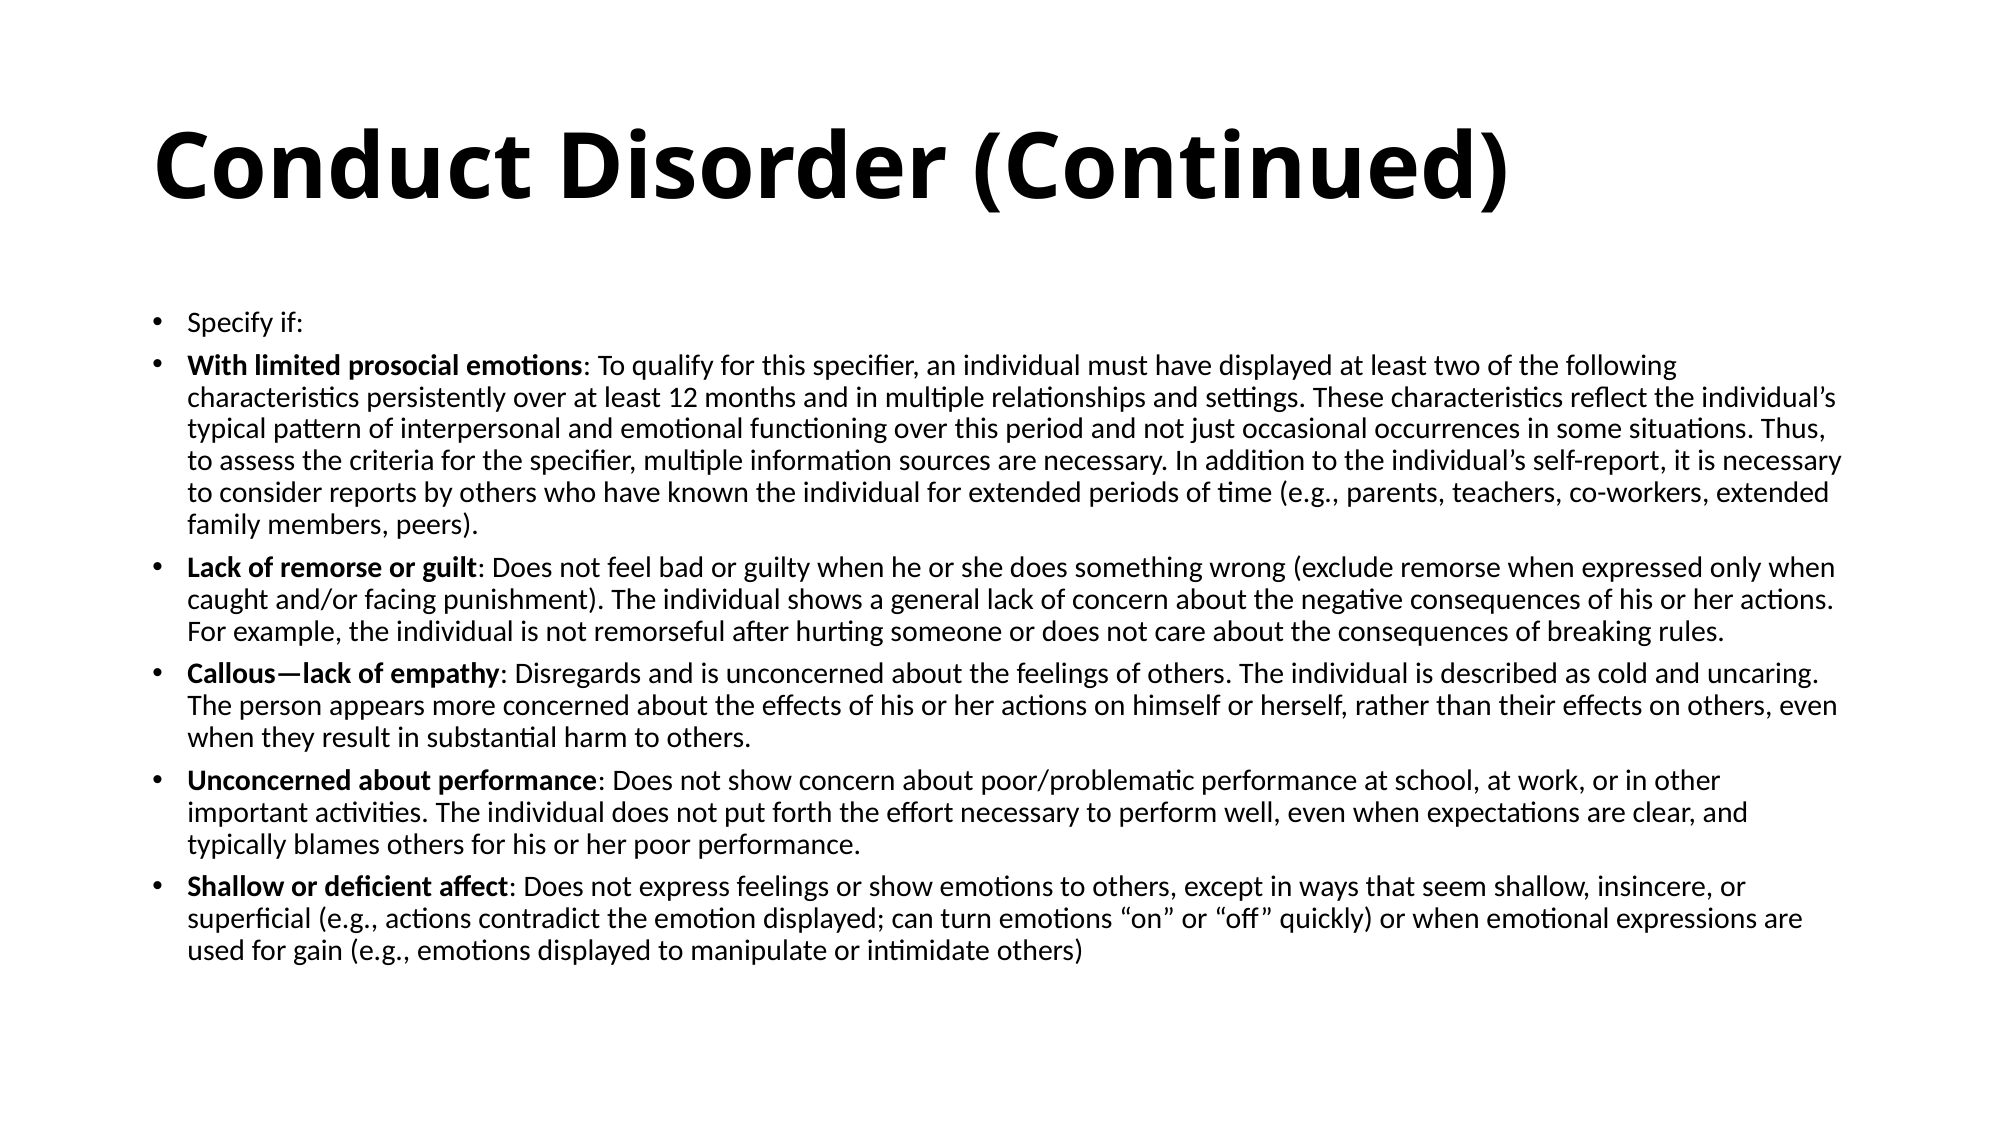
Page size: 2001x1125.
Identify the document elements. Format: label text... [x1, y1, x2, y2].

list Specify if: With limited prosocial emotions: To qualify for this specifier, an individual must have displayed at least two of the following characteristics persistently over at least 12 months and in multiple relationships and settings. These characteristics reflect the individual’s typical pattern of interpersonal and emotional functioning over this period and not just occasional occurrences in some situations. Thus, to assess the criteria for the specifier, multiple information sources are necessary. In addition to the individual’s self-report, it is necessary to consider reports by others who have known the individual for extended periods of time (e.g., parents, teachers, co-workers, extended family members, peers). Lack of remorse or guilt: Does not feel bad or guilty when he or she does something wrong (exclude remorse when expressed only when caught and/or facing punishment). The individual shows a general lack of concern about the negative consequences of his or her actions. For example, the individual is not remorseful after hurting someone or does not care about the consequences of breaking rules. Callous—lack of empathy: Disregards and is unconcerned about the feelings of others. The individual is described as cold and uncaring. The person appears more concerned about the effects of his or her actions on himself or herself, rather than their effects on others, even when they result in substantial harm to others. Unconcerned about performance: Does not show concern about poor/problematic performance at school, at work, or in other important activities. The individual does not put forth the effort necessary to perform well, even when expectations are clear, and typically blames others for his or her poor performance. Shallow or deficient affect: Does not express feelings or show emotions to others, except in ways that seem shallow, insincere, or superficial (e.g., actions contradict the emotion displayed; can turn emotions “on” or “off” quickly) or when emotional expressions are used for gain (e.g., emotions displayed to manipulate or intimidate others) [137, 299, 1863, 1014]
title Conduct Disorder (Continued) [137, 59, 1863, 278]
